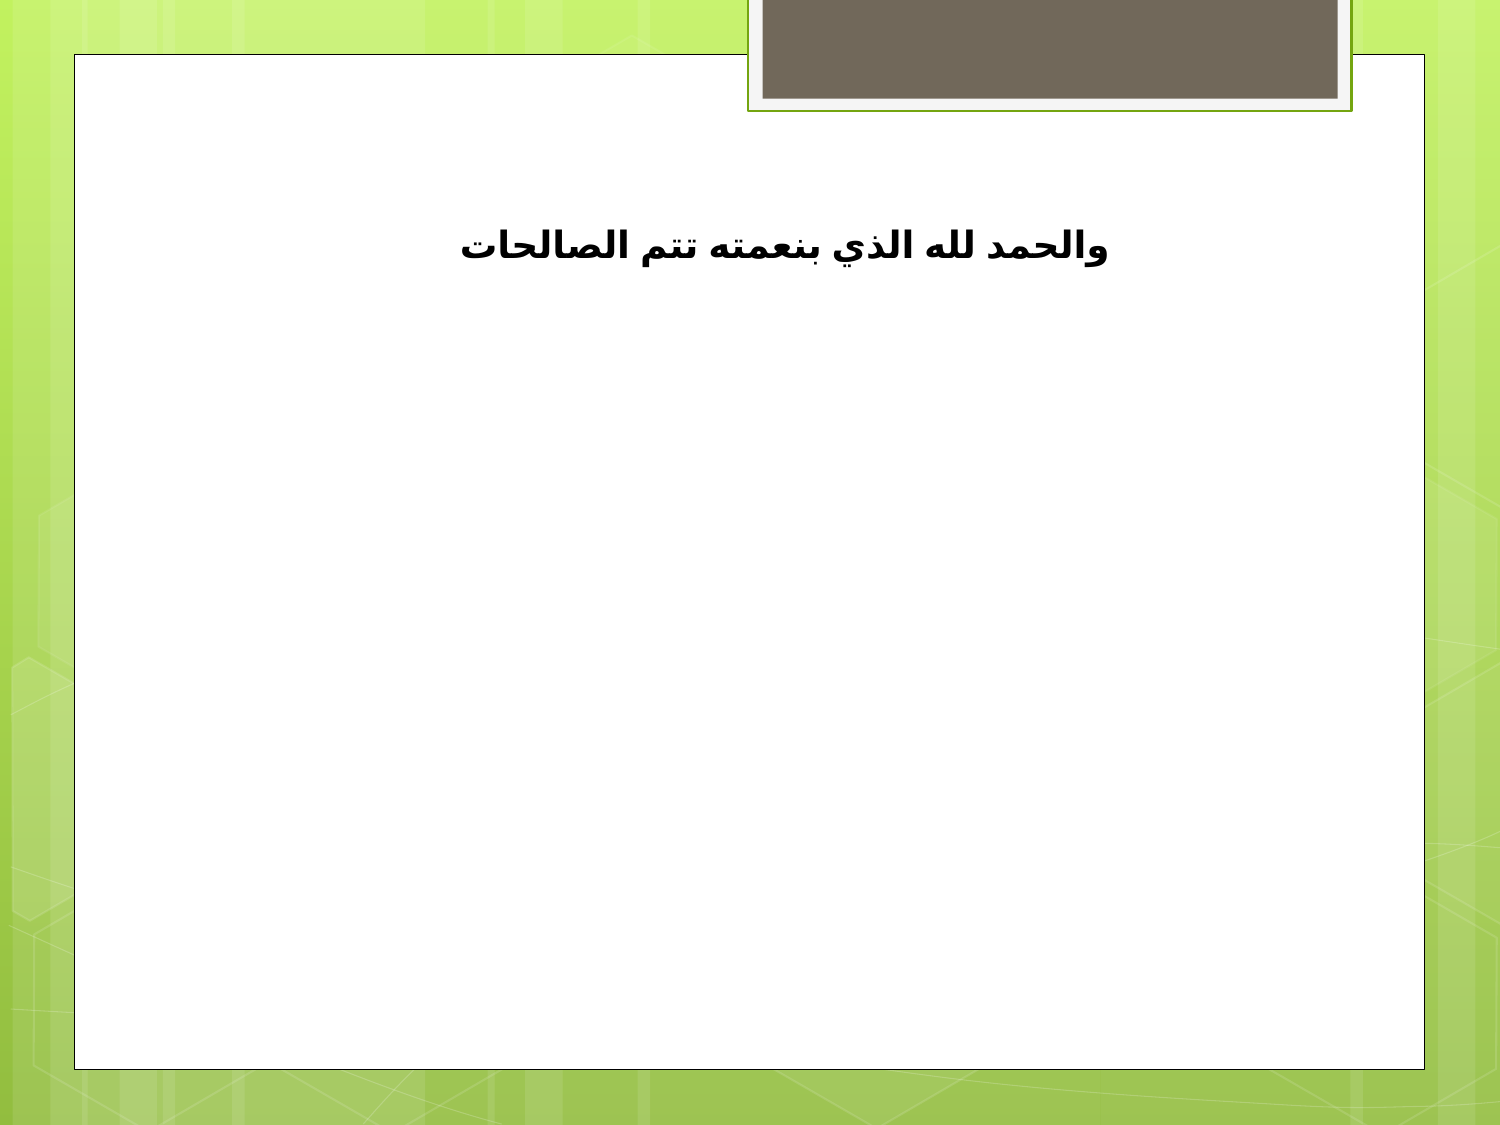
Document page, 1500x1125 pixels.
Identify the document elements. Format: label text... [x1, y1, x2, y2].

text_box والحمد لله الذي بنعمته تتم الصالحات [374, 214, 1125, 274]
